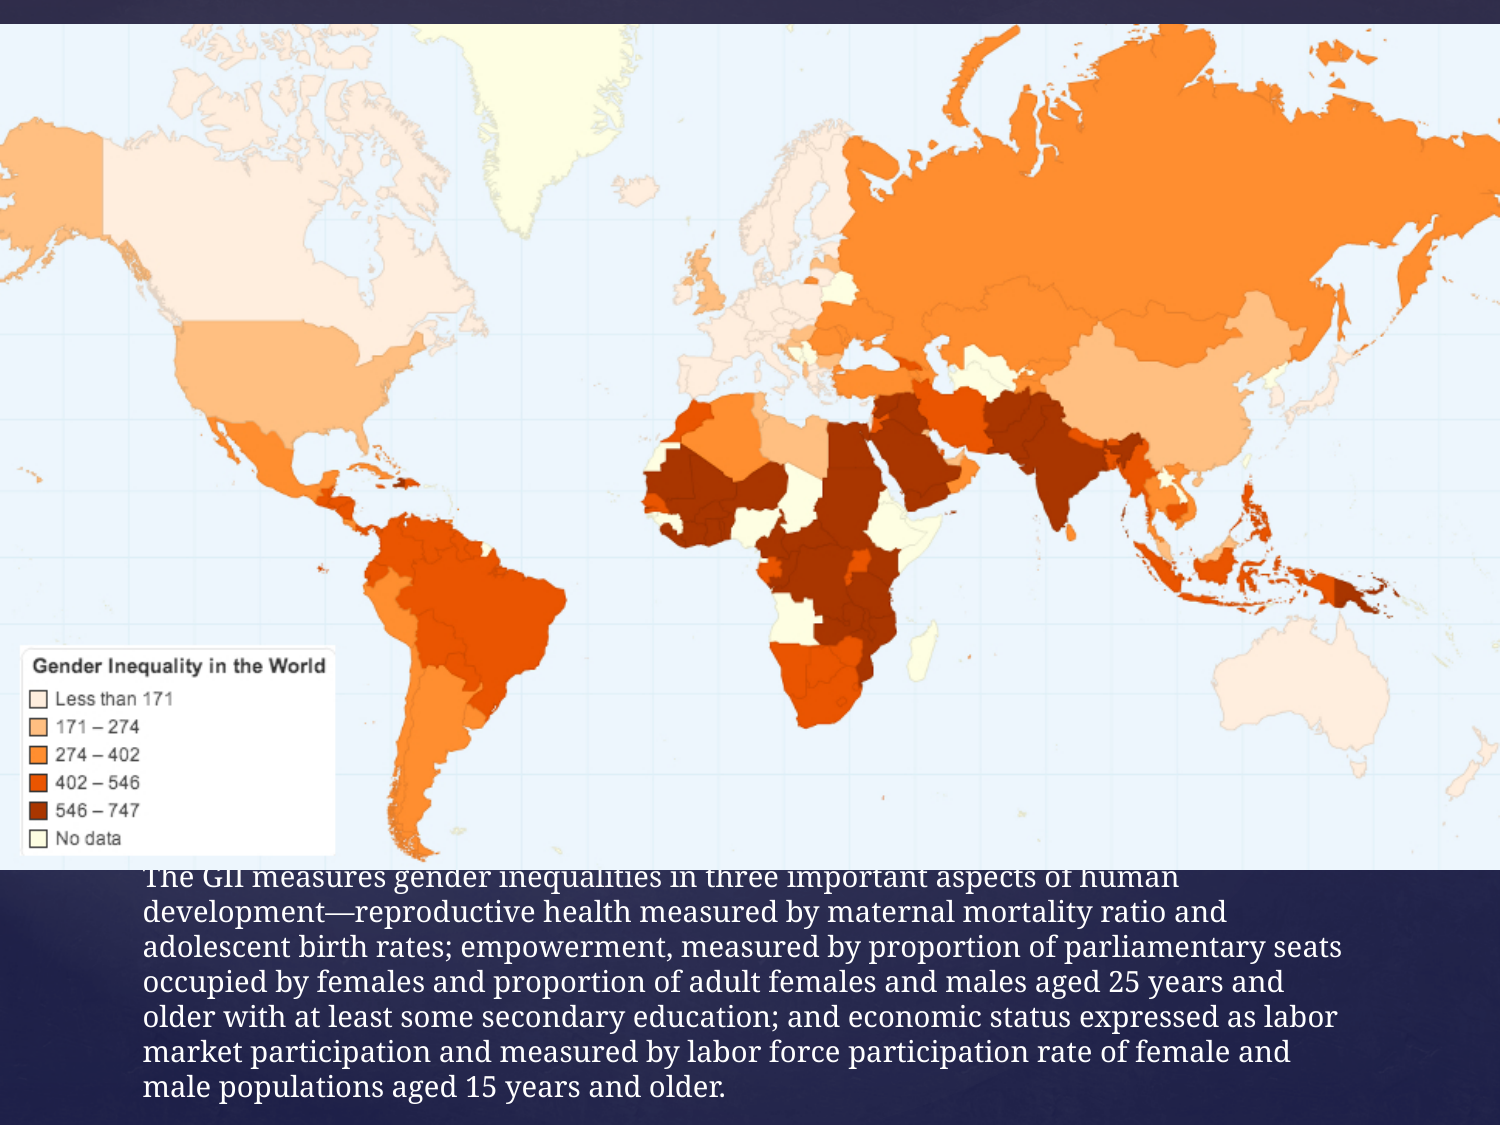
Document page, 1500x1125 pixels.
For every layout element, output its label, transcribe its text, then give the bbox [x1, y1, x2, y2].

title The GII measures gender inequalities in three important aspects of human development—reproductive health measured by maternal mortality ratio and adolescent birth rates; empowerment, measured by proportion of parliamentary seats occupied by females and proportion of adult females and males aged 25 years and older with at least some secondary education; and economic status expressed as labor market participation and measured by labor force participation rate of female and male populations aged 15 years and older. [127, 886, 1365, 1112]
picture [0, 24, 1500, 870]
